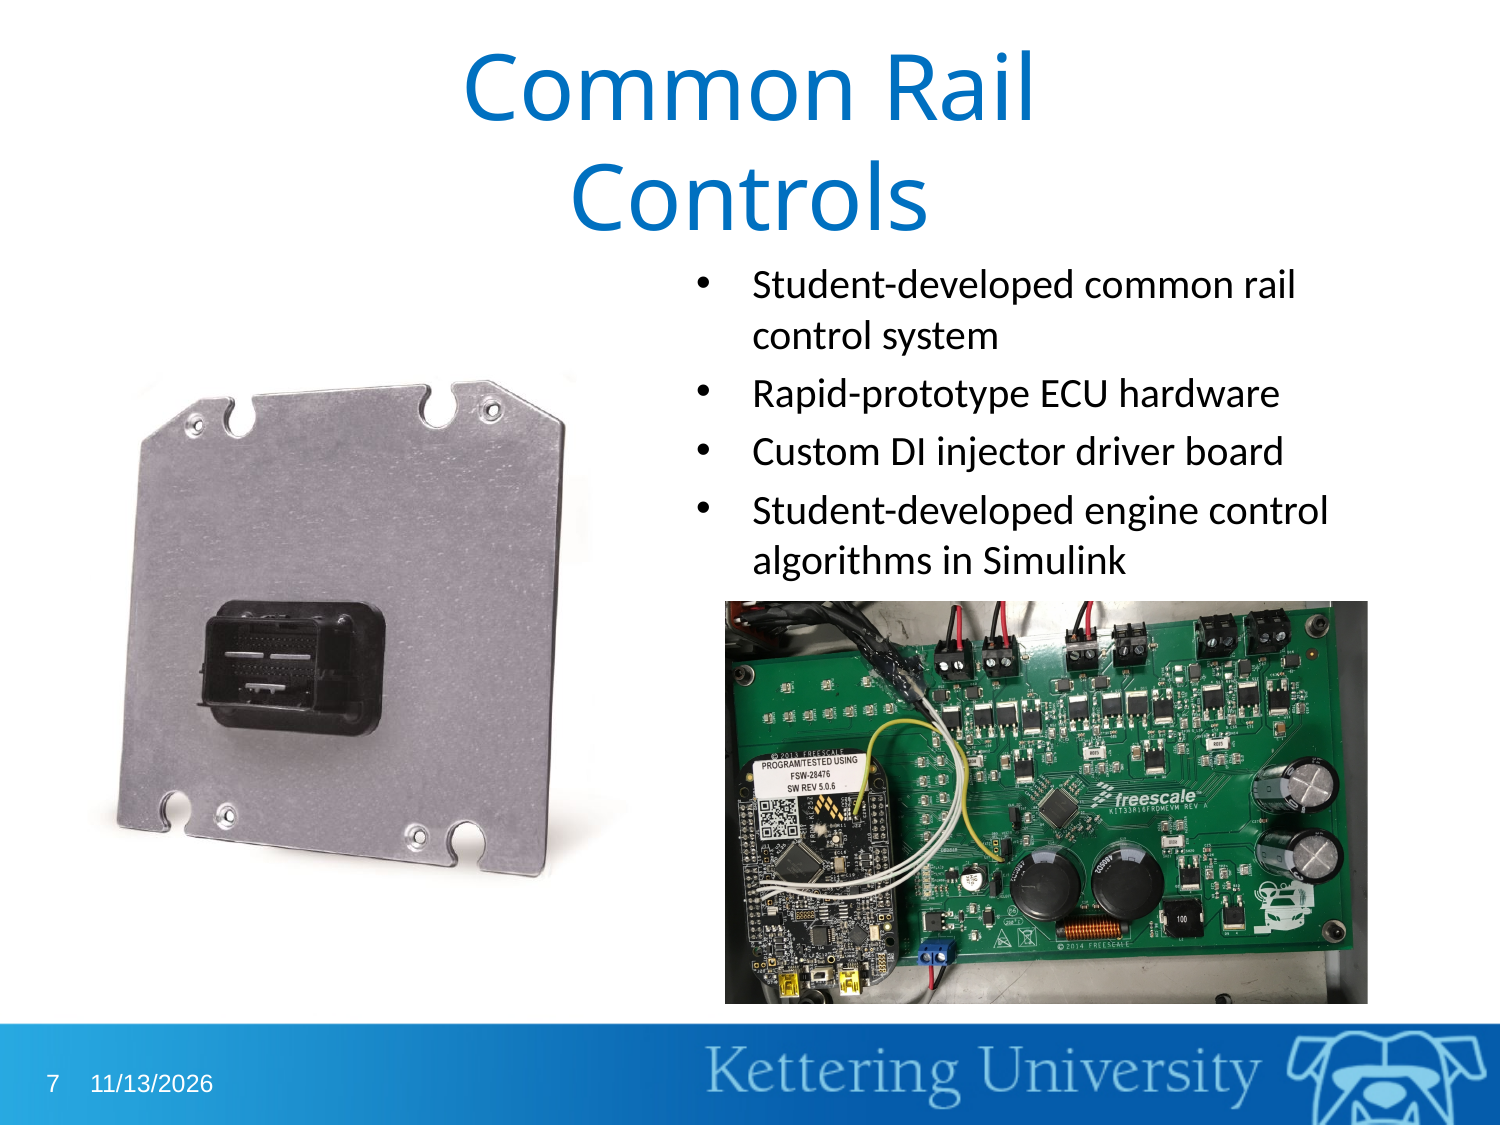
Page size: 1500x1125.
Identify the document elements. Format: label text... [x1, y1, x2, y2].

picture [0, 0, 1500, 1125]
title Common Rail Controls [75, 45, 1425, 233]
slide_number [75, 1052, 425, 1113]
slide_number 7 [0, 1052, 75, 1113]
text_box Student-developed common rail control system Rapid-prototype ECU hardware Custom DI injector driver board Student-developed engine control algorithms in Simulink [681, 249, 1425, 600]
